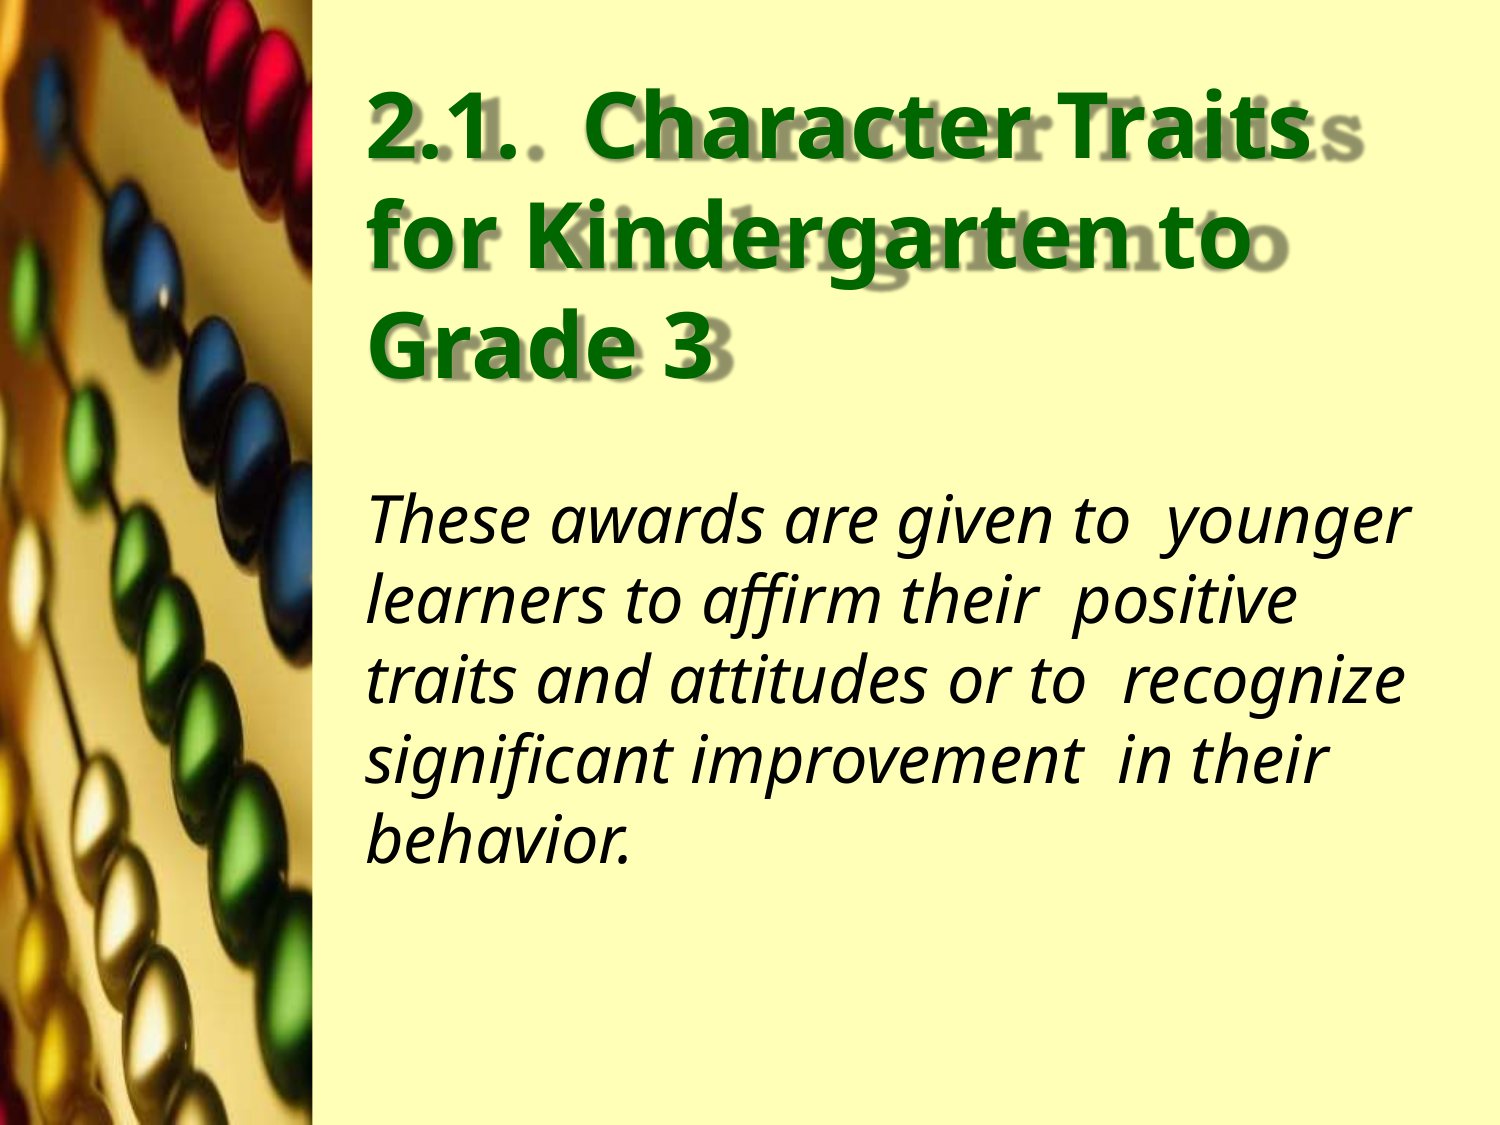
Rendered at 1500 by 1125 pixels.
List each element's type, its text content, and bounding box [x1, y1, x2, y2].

list These awards are given to younger learners to affirm their positive traits and attitudes or to recognize significant improvement in their behavior. [51, 186, 1449, 1115]
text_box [307, 40, 1457, 464]
picture [0, 0, 313, 1125]
